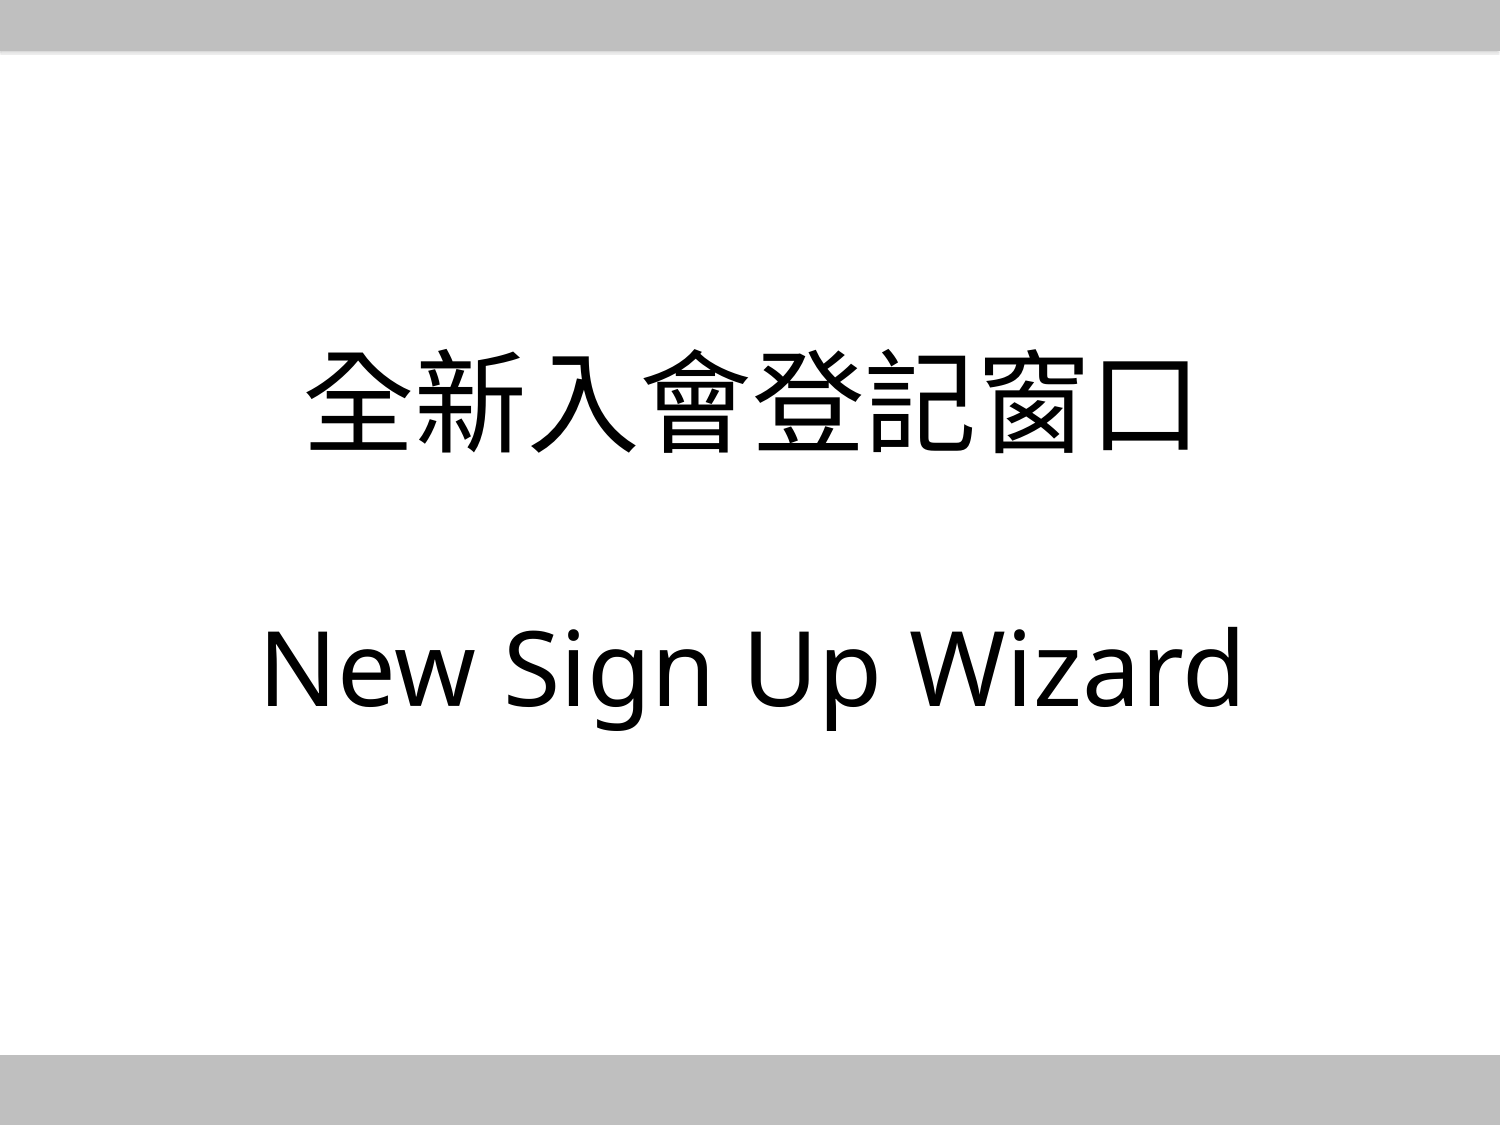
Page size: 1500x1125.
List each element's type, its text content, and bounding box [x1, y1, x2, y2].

text_box 全新入會登記窗口 New Sign Up Wizard [124, 324, 1380, 735]
text_box [0, 0, 1500, 51]
text_box [0, 1055, 1500, 1125]
